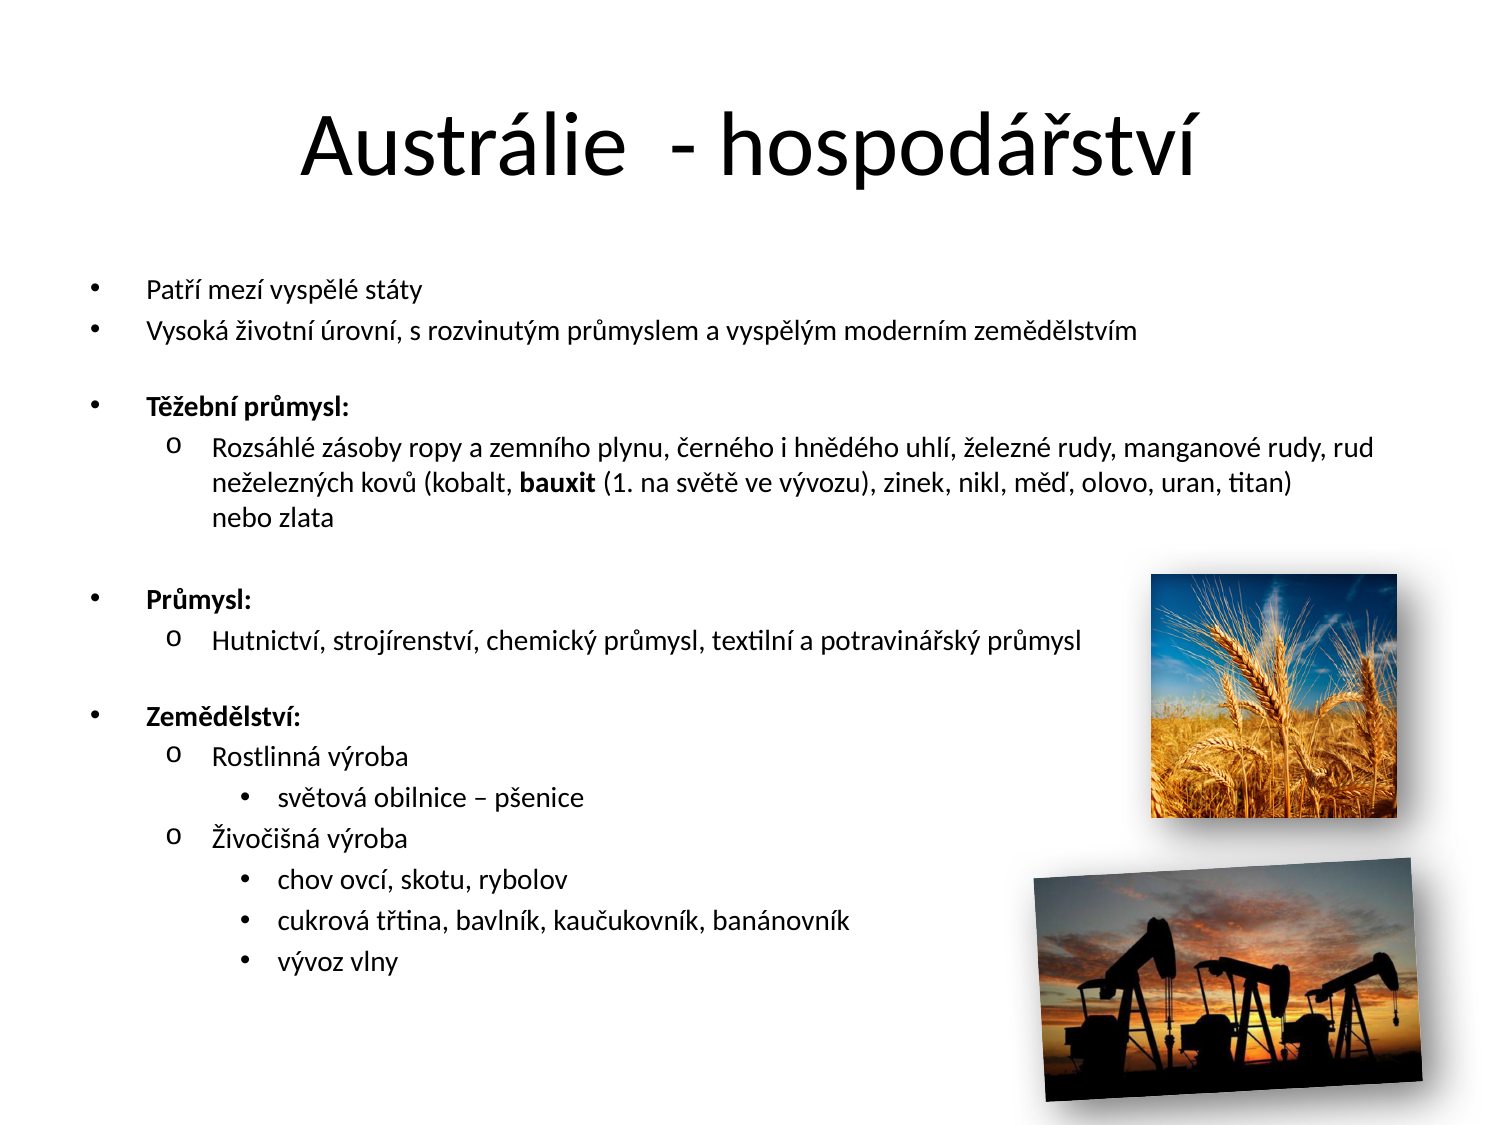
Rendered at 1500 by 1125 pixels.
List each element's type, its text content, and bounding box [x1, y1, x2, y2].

list Patří mezí vyspělé státy Vysoká životní úrovní, s rozvinutým průmyslem a vyspělým moderním zemědělstvím Těžební průmysl: Rozsáhlé zásoby ropy a zemního plynu, černého i hnědého uhlí, železné rudy, manganové rudy, rud neželezných kovů (kobalt, bauxit (1. na světě ve vývozu), zinek, nikl, měď, olovo, uran, titan) nebo zlata Průmysl: Hutnictví, strojírenství, chemický průmysl, textilní a potravinářský průmysl Zemědělství: Rostlinná výroba světová obilnice – pšenice Živočišná výroba chov ovcí, skotu, rybolov cukrová třtina, bavlník, kaučukovník, banánovník vývoz vlny [75, 262, 1425, 1005]
picture [1034, 858, 1422, 1101]
picture [1151, 631, 1159, 640]
picture [1201, 640, 1208, 648]
picture [1151, 574, 1397, 818]
title Austrálie - hospodářství [75, 45, 1425, 233]
